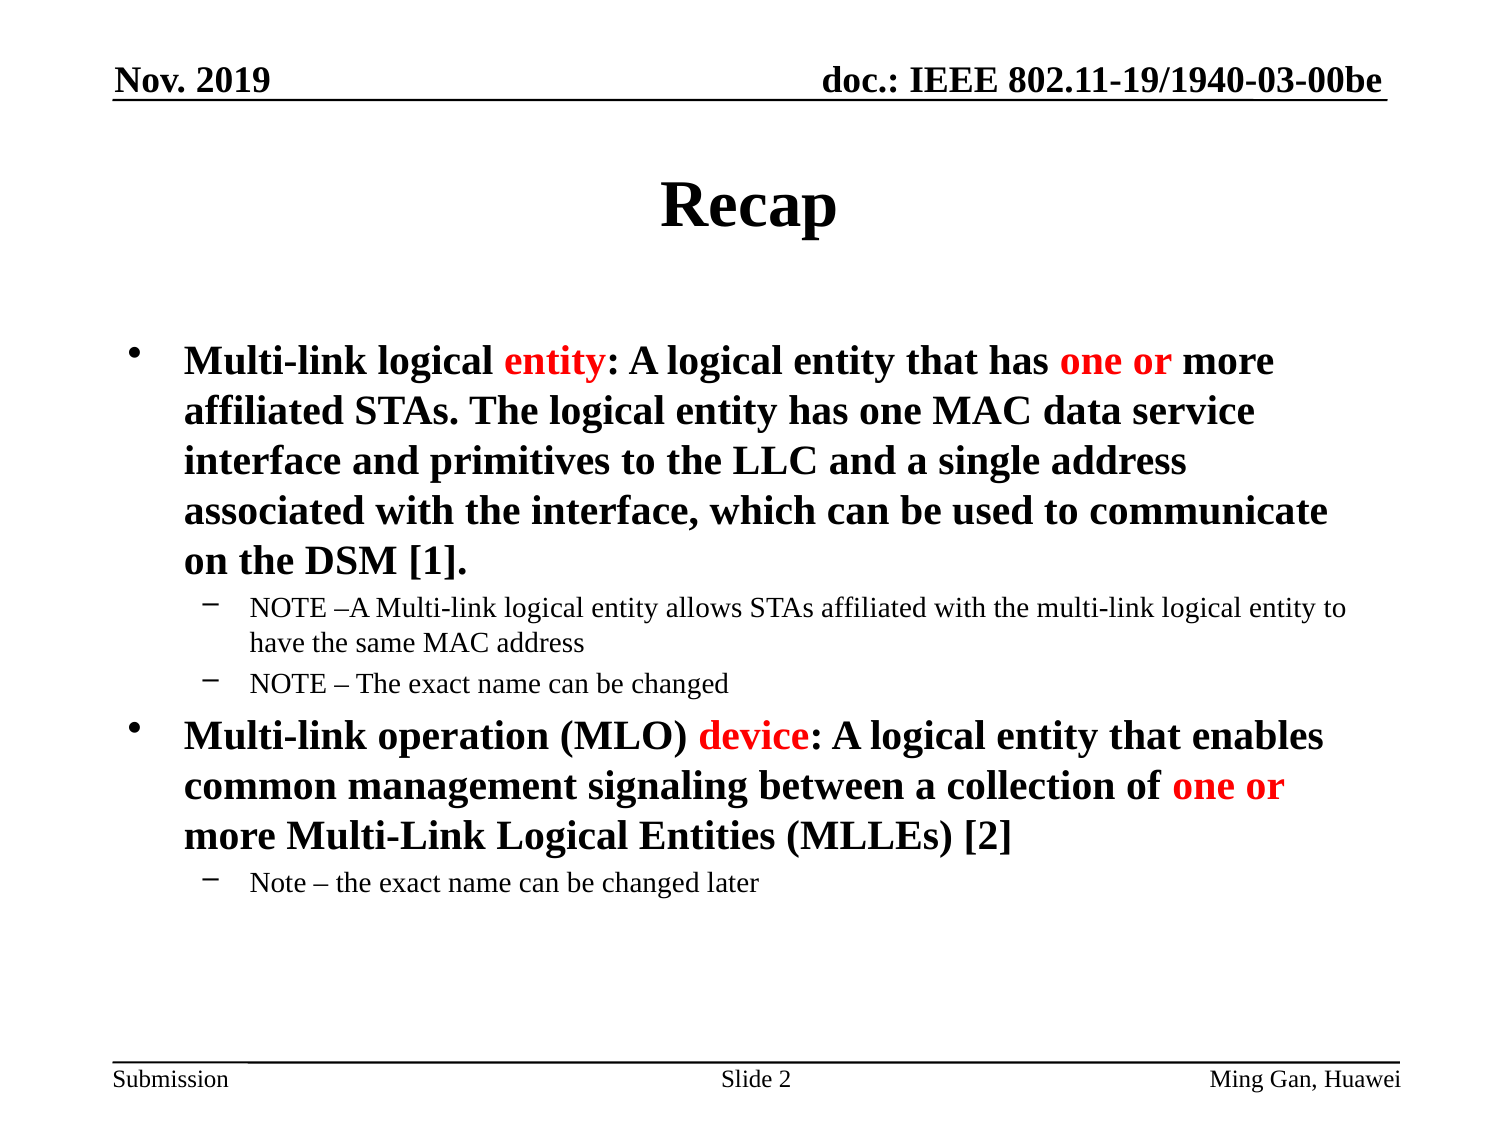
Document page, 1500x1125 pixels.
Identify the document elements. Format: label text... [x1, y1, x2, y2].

list Multi-link logical entity: A logical entity that has one or more affiliated STAs. The logical entity has one MAC data service interface and primitives to the LLC and a single address associated with the interface, which can be used to communicate on the DSM [1]. NOTE –A Multi-link logical entity allows STAs affiliated with the multi-link logical entity to have the same MAC address NOTE – The exact name can be changed Multi-link operation (MLO) device: A logical entity that enables common management signaling between a collection of one or more Multi-Link Logical Entities (MLLEs) [2] Note – the exact name can be changed later [112, 324, 1388, 1001]
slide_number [114, 54, 273, 101]
footer Ming Gan, Huawei [1206, 1061, 1402, 1093]
slide_number Slide 2 [712, 1061, 800, 1093]
title Recap [112, 112, 1388, 288]
